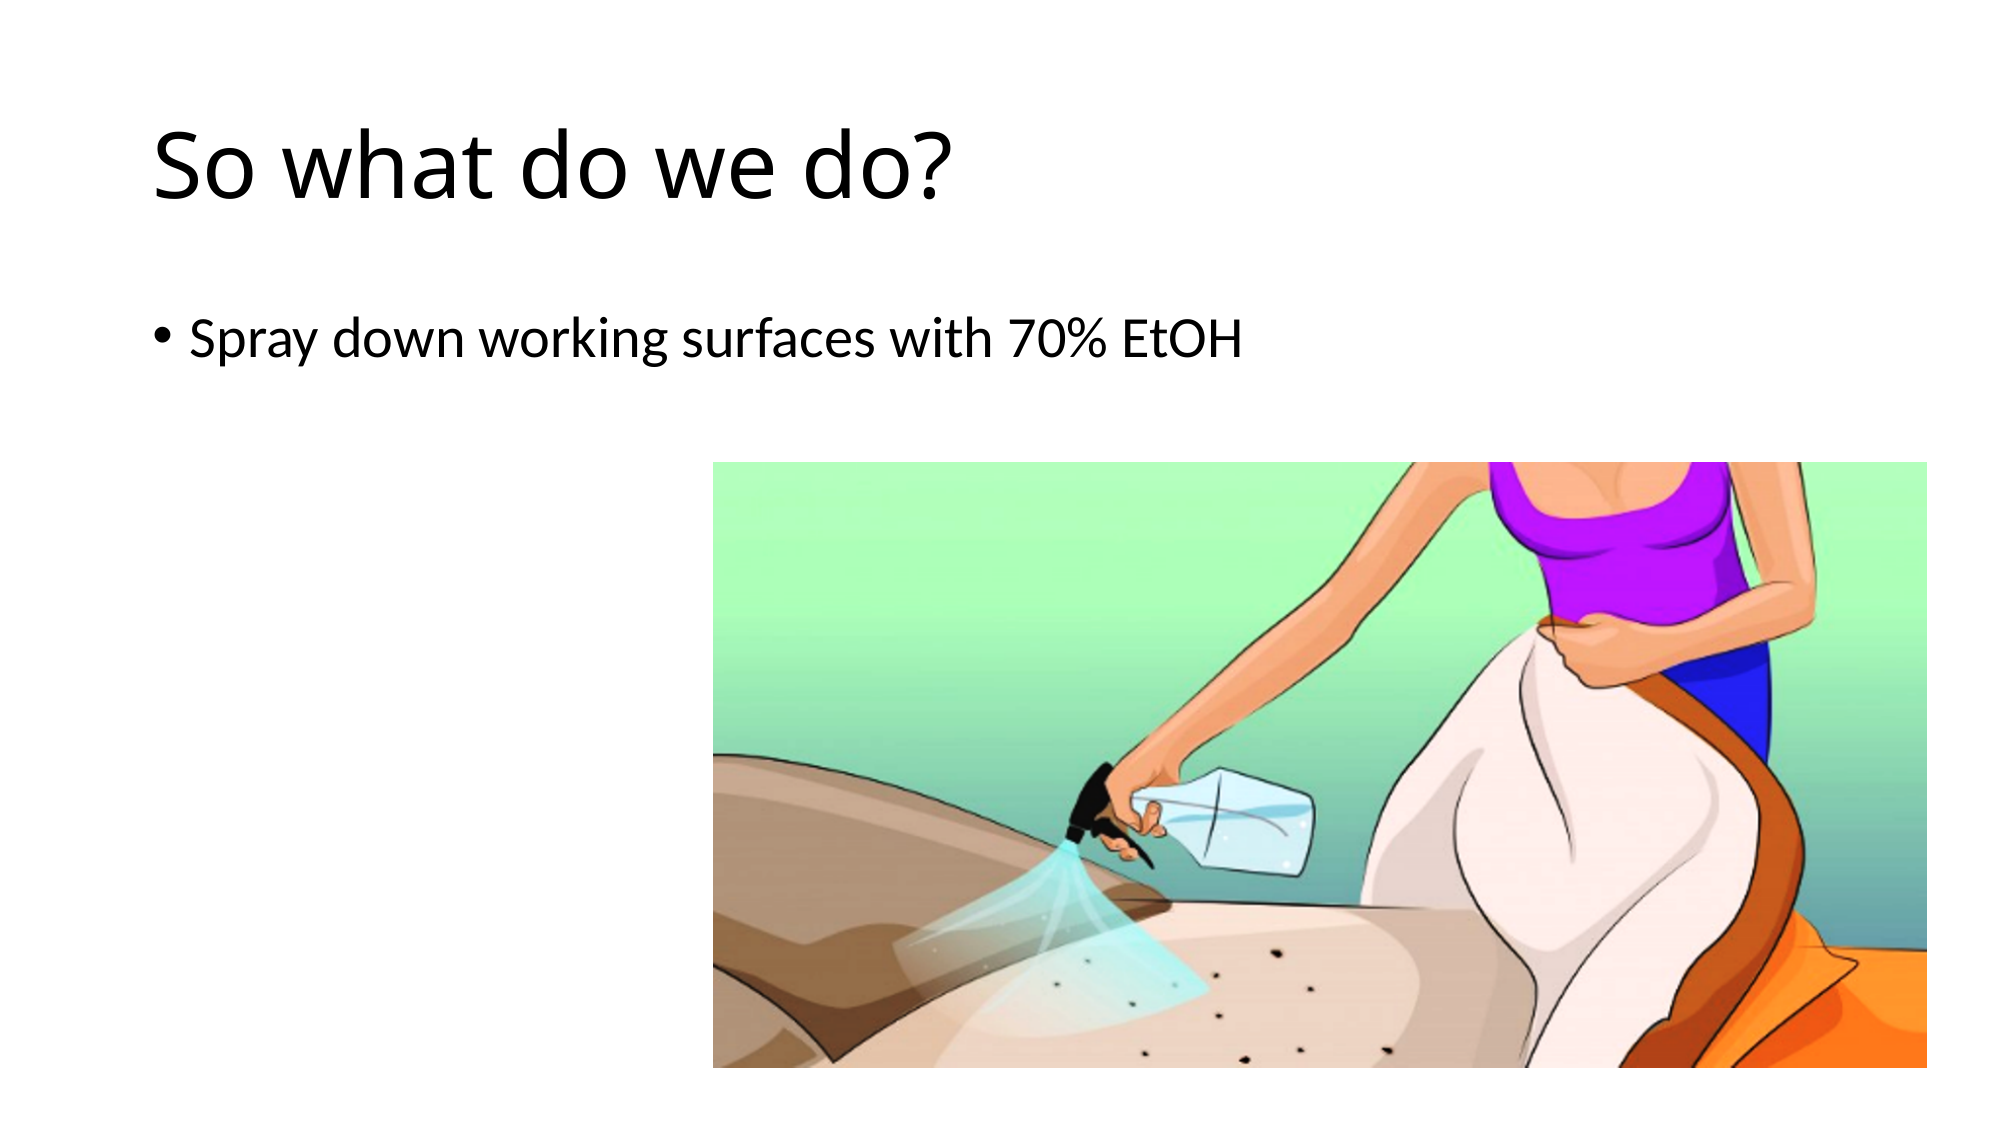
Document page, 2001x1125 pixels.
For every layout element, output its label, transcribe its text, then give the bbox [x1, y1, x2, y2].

list Spray down working surfaces with 70% EtOH [137, 299, 1863, 1014]
title So what do we do? [137, 59, 1863, 278]
picture [713, 462, 1928, 1068]
